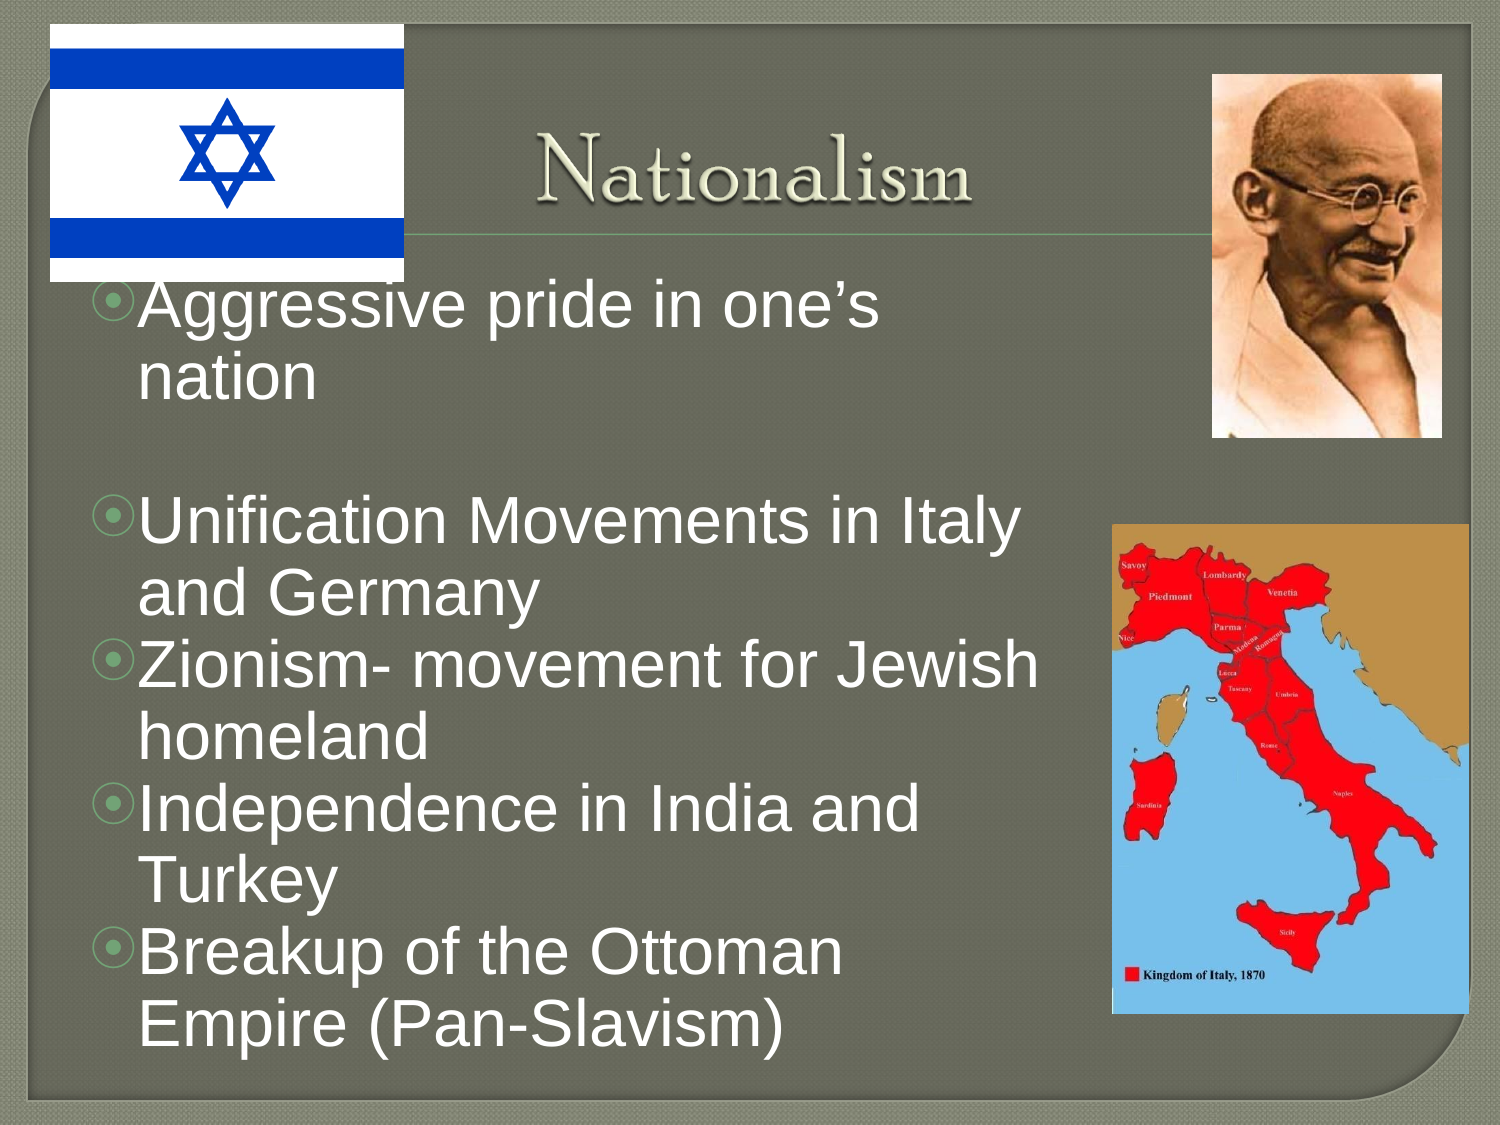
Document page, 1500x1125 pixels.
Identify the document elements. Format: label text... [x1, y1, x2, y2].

picture [0, 0, 1500, 1125]
list Aggressive pride in one’s nation Unification Movements in Italy and Germany Zionism- movement for Jewish homeland Independence in India and Turkey Breakup of the Ottoman Empire (Pan-Slavism) [75, 298, 1075, 1000]
